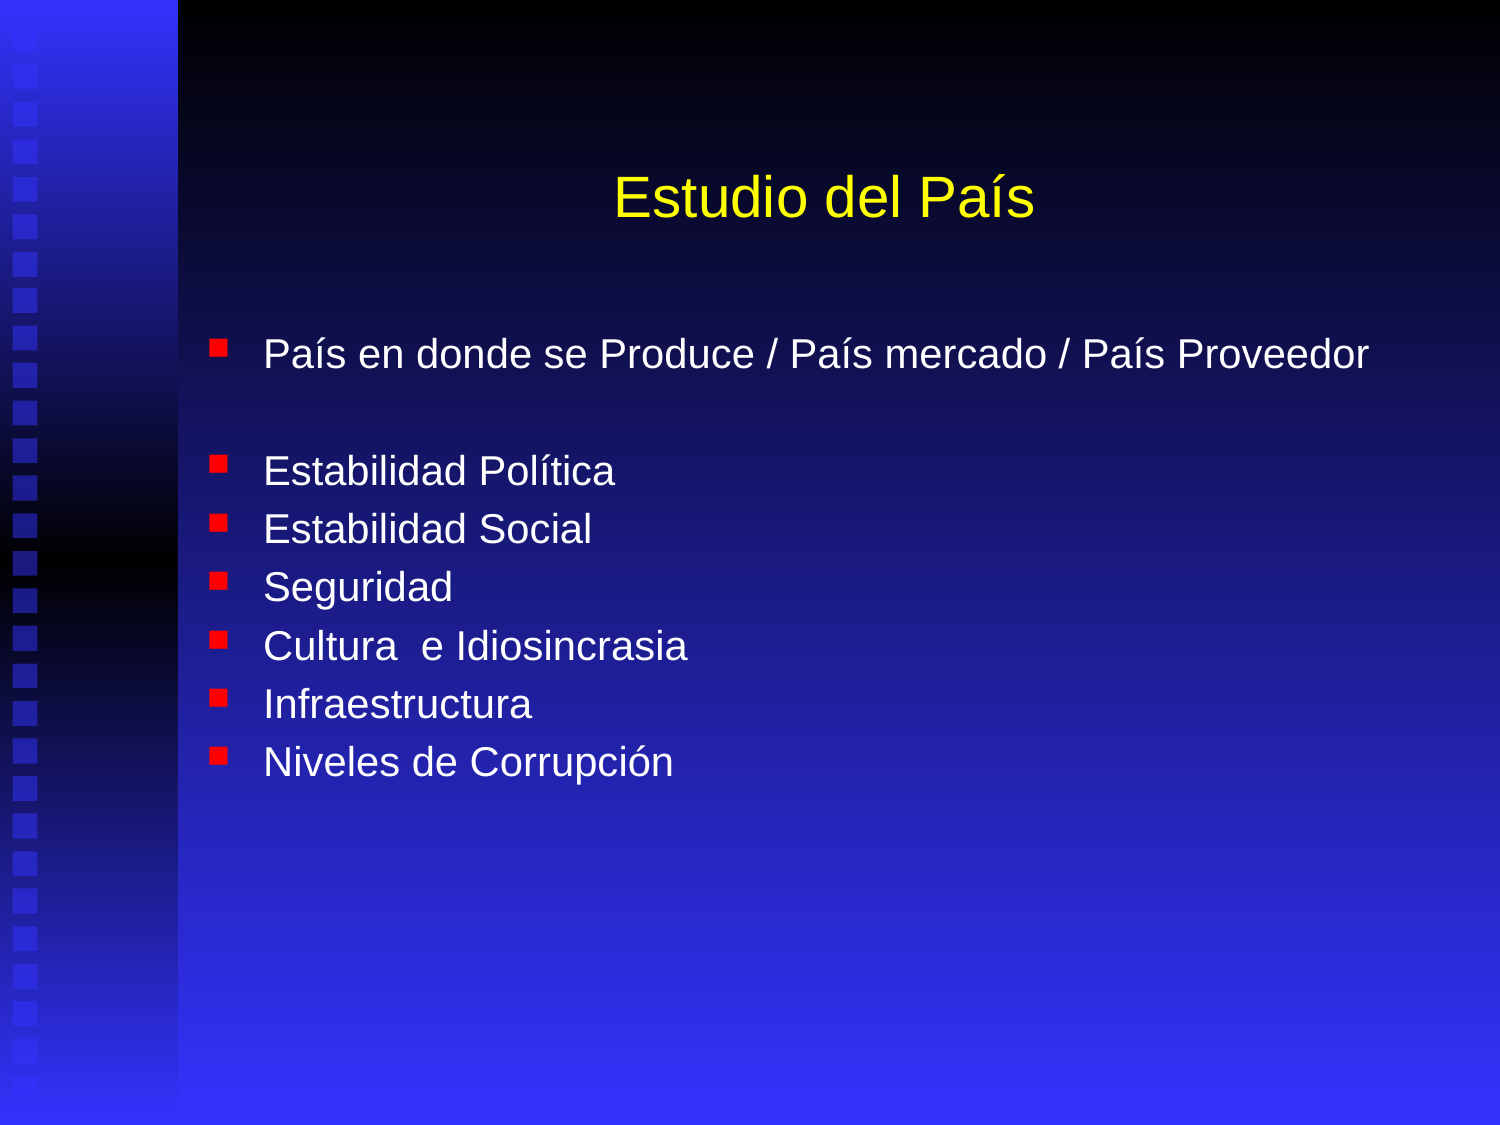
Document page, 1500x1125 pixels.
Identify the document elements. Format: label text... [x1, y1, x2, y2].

list País en donde se Produce / País mercado / País Proveedor Estabilidad Política Estabilidad Social Seguridad Cultura e Idiosincrasia Infraestructura Niveles de Corrupción [191, 318, 1468, 995]
title Estudio del País [187, 99, 1463, 288]
